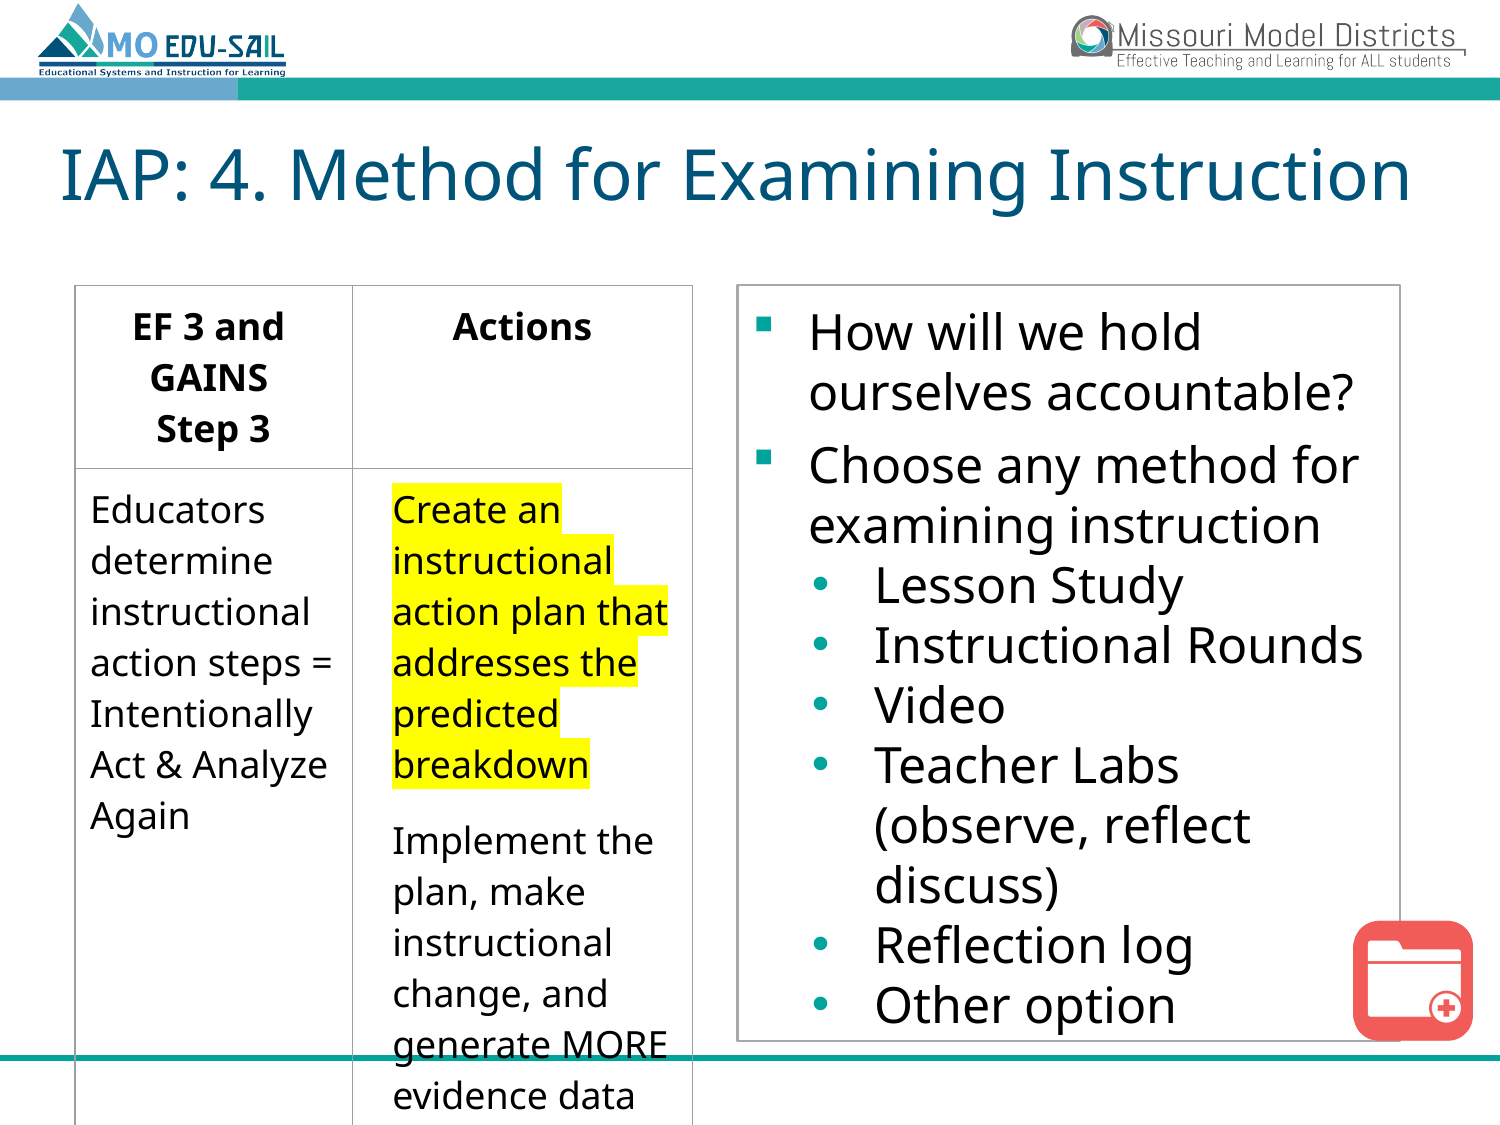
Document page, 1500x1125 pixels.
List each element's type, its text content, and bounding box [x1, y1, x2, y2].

picture [37, 0, 286, 81]
table_cell Educators determine instructional action steps = Intentionally Act & Analyze Again [76, 469, 352, 1125]
table_header Actions [353, 286, 692, 468]
table_cell Create an instructional action plan that addresses the predicted breakdown Implement the plan, make instructional change, and generate MORE evidence data [353, 469, 692, 1125]
picture [1071, 15, 1466, 72]
table_header EF 3 and GAINS Step 3 [76, 286, 352, 468]
title IAP: 4. Method for Examining Instruction [24, 82, 1450, 263]
list How will we hold ourselves accountable? Choose any method for examining instruction Lesson Study Instructional Rounds Video Teacher Labs (observe, reflect discuss) Reflection log Other option [737, 285, 1400, 1041]
picture [1352, 920, 1473, 1042]
